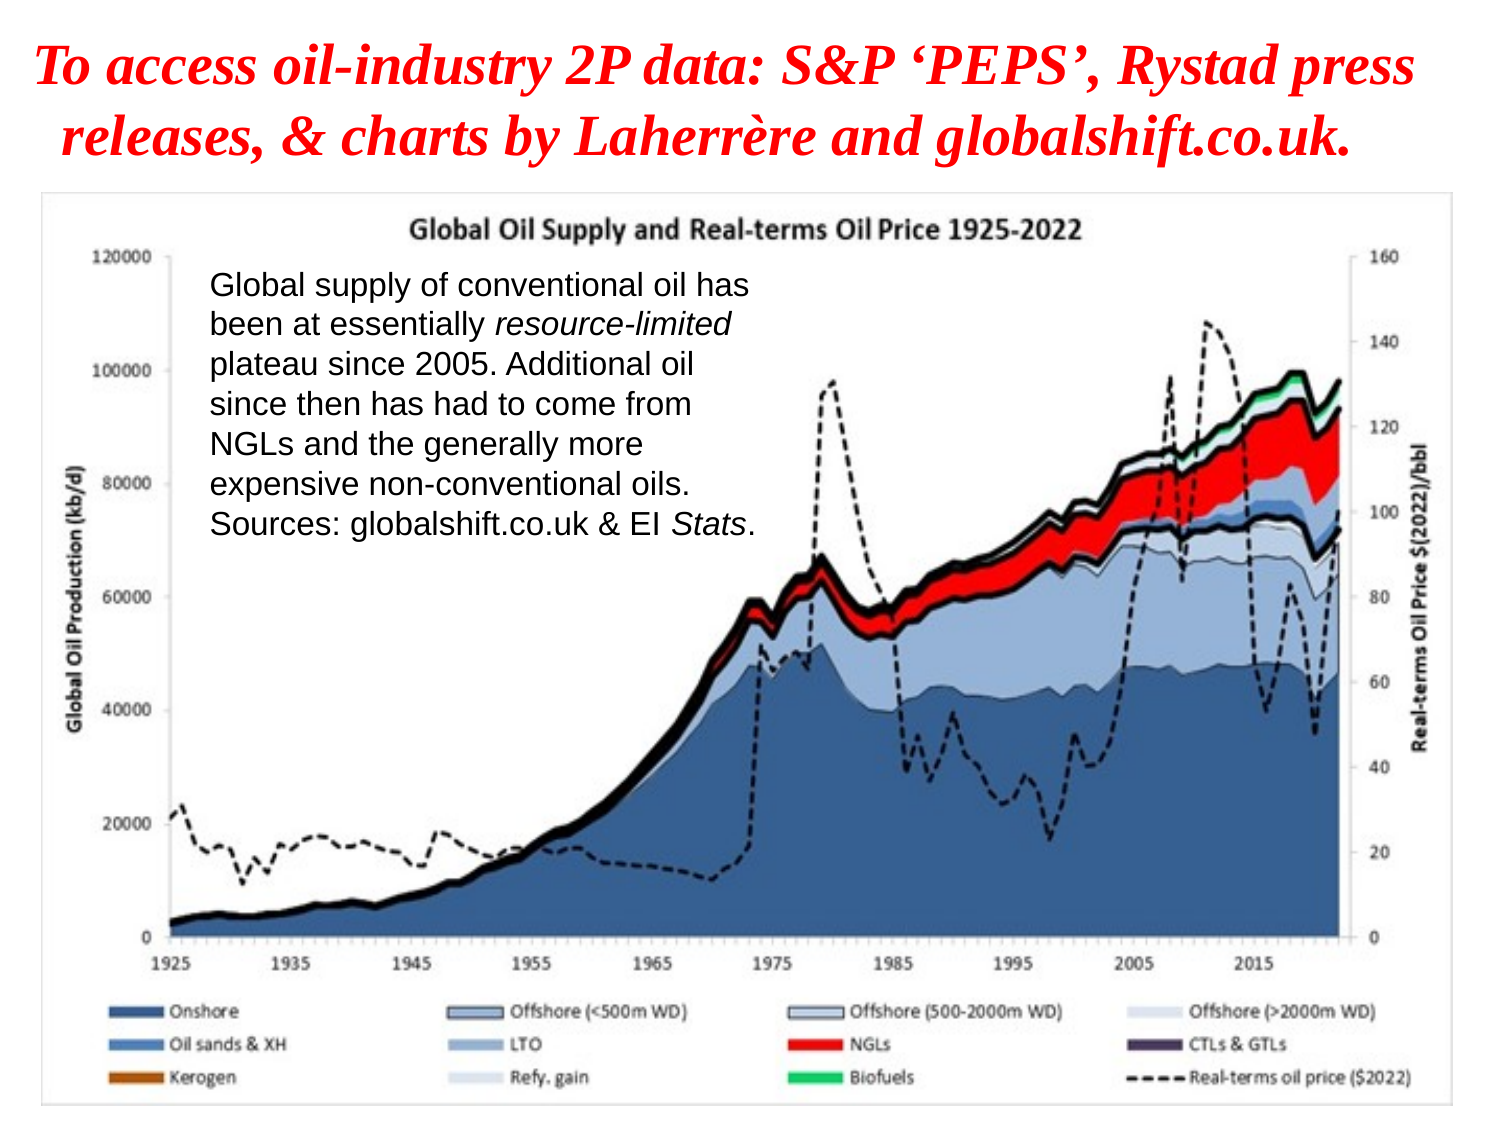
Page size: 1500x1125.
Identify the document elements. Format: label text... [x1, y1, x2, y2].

picture [40, 192, 1453, 1107]
list To access oil-industry 2P data: S&P ‘PEPS’, Rystad press releases, & charts by Laherrère and globalshift.co.uk. [17, 19, 1459, 193]
